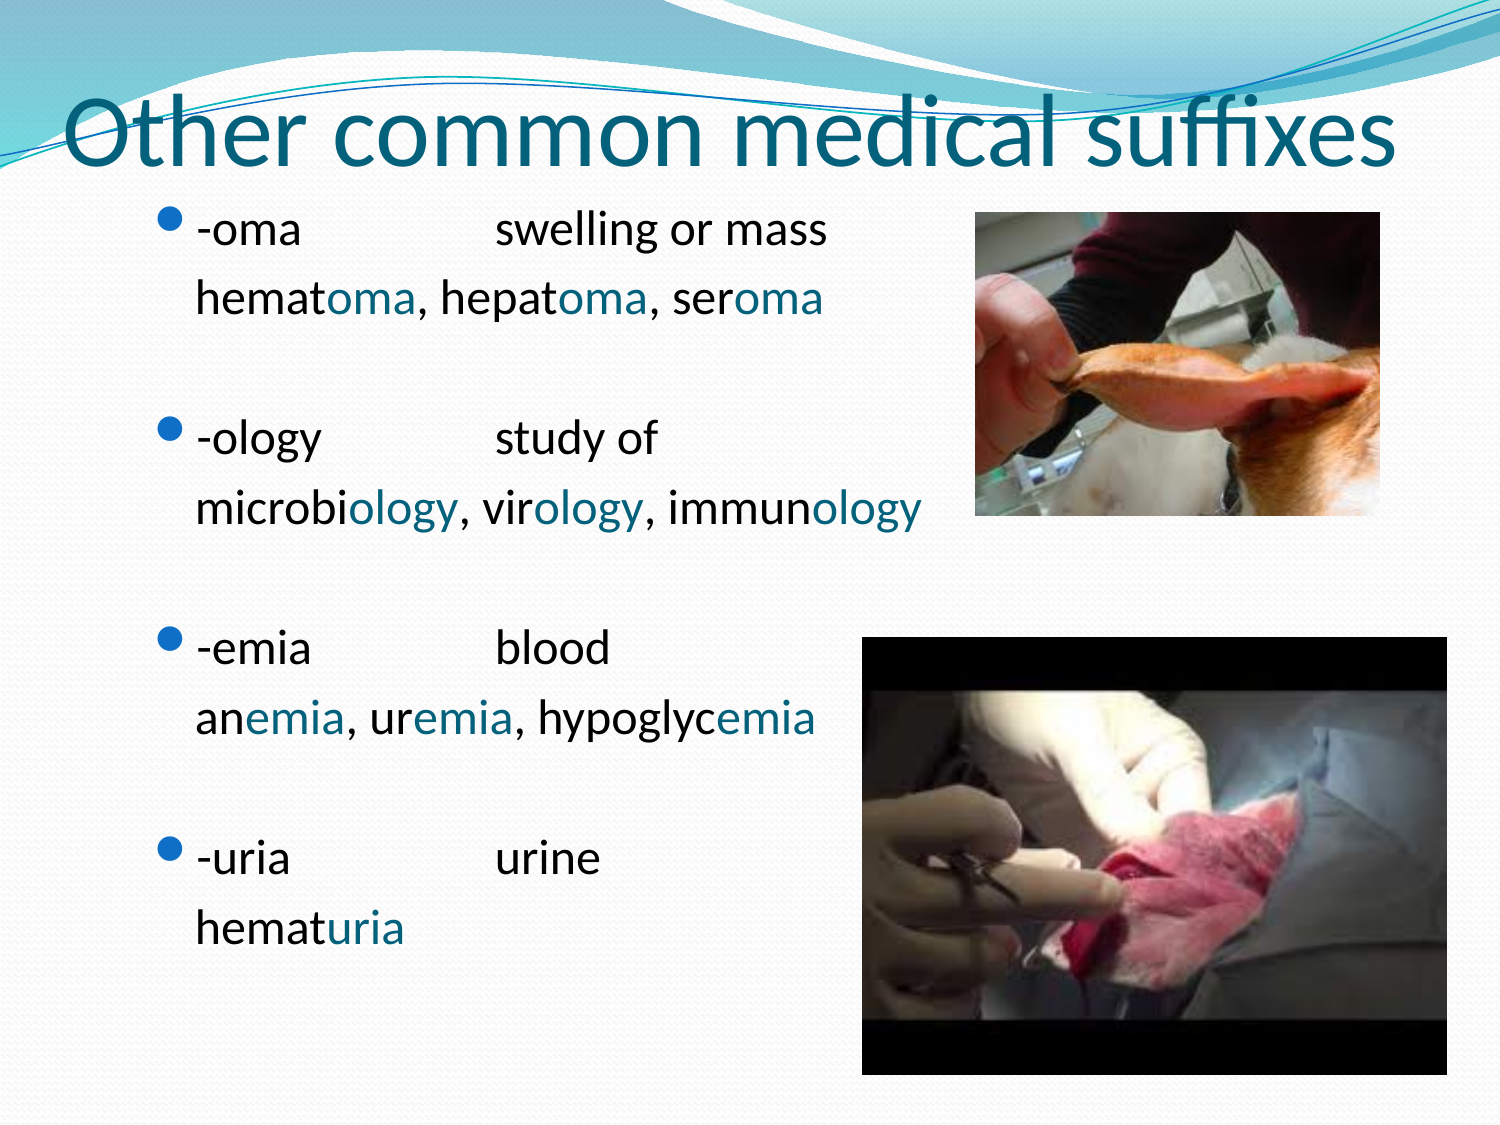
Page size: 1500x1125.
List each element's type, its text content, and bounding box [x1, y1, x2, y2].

picture [974, 212, 1380, 516]
list -oma swelling or mass hematoma, hepatoma, seroma -ology study of microbiology, virology, immunology -emia blood anemia, uremia, hypoglycemia -uria urine hematuria [75, 187, 1425, 1075]
picture [862, 637, 1447, 1076]
title Other common medical suffixes [62, 0, 1413, 188]
